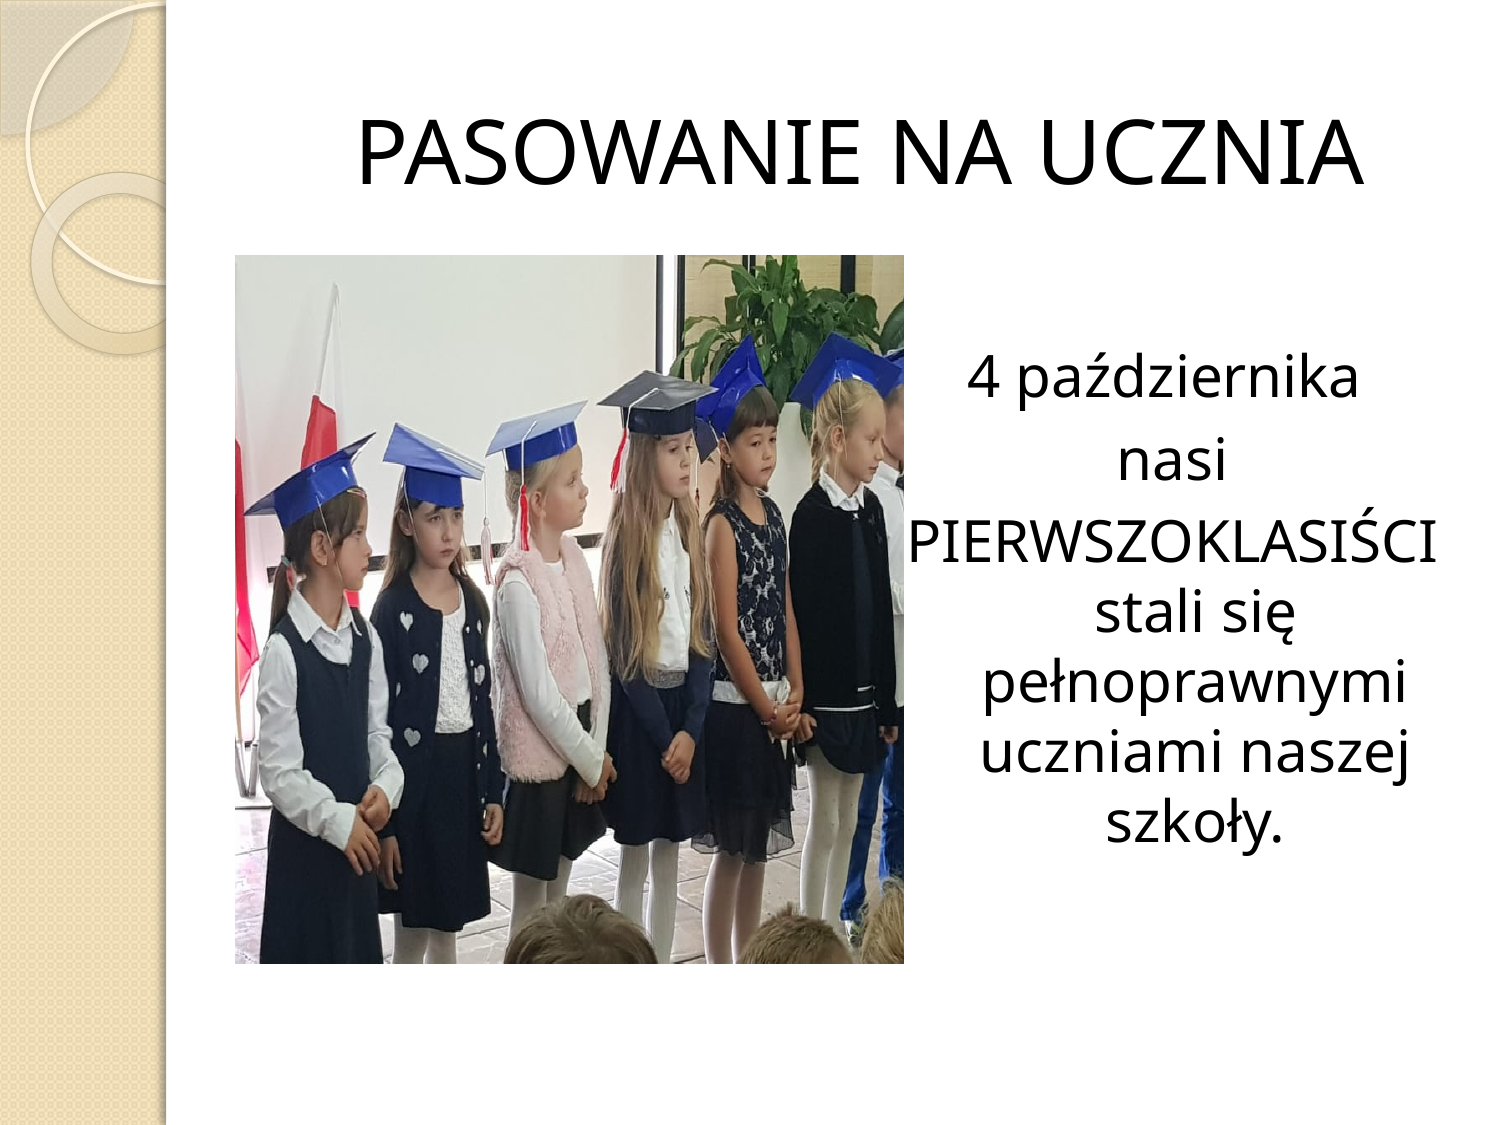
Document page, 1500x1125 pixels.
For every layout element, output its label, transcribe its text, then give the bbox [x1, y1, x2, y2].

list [235, 255, 904, 965]
title PASOWANIE NA UCZNIA [270, 54, 1500, 243]
list 4 października nasi PIERWSZOKLASIŚCI stali się pełnoprawnymi uczniami naszej szkoły. [865, 249, 1466, 1015]
